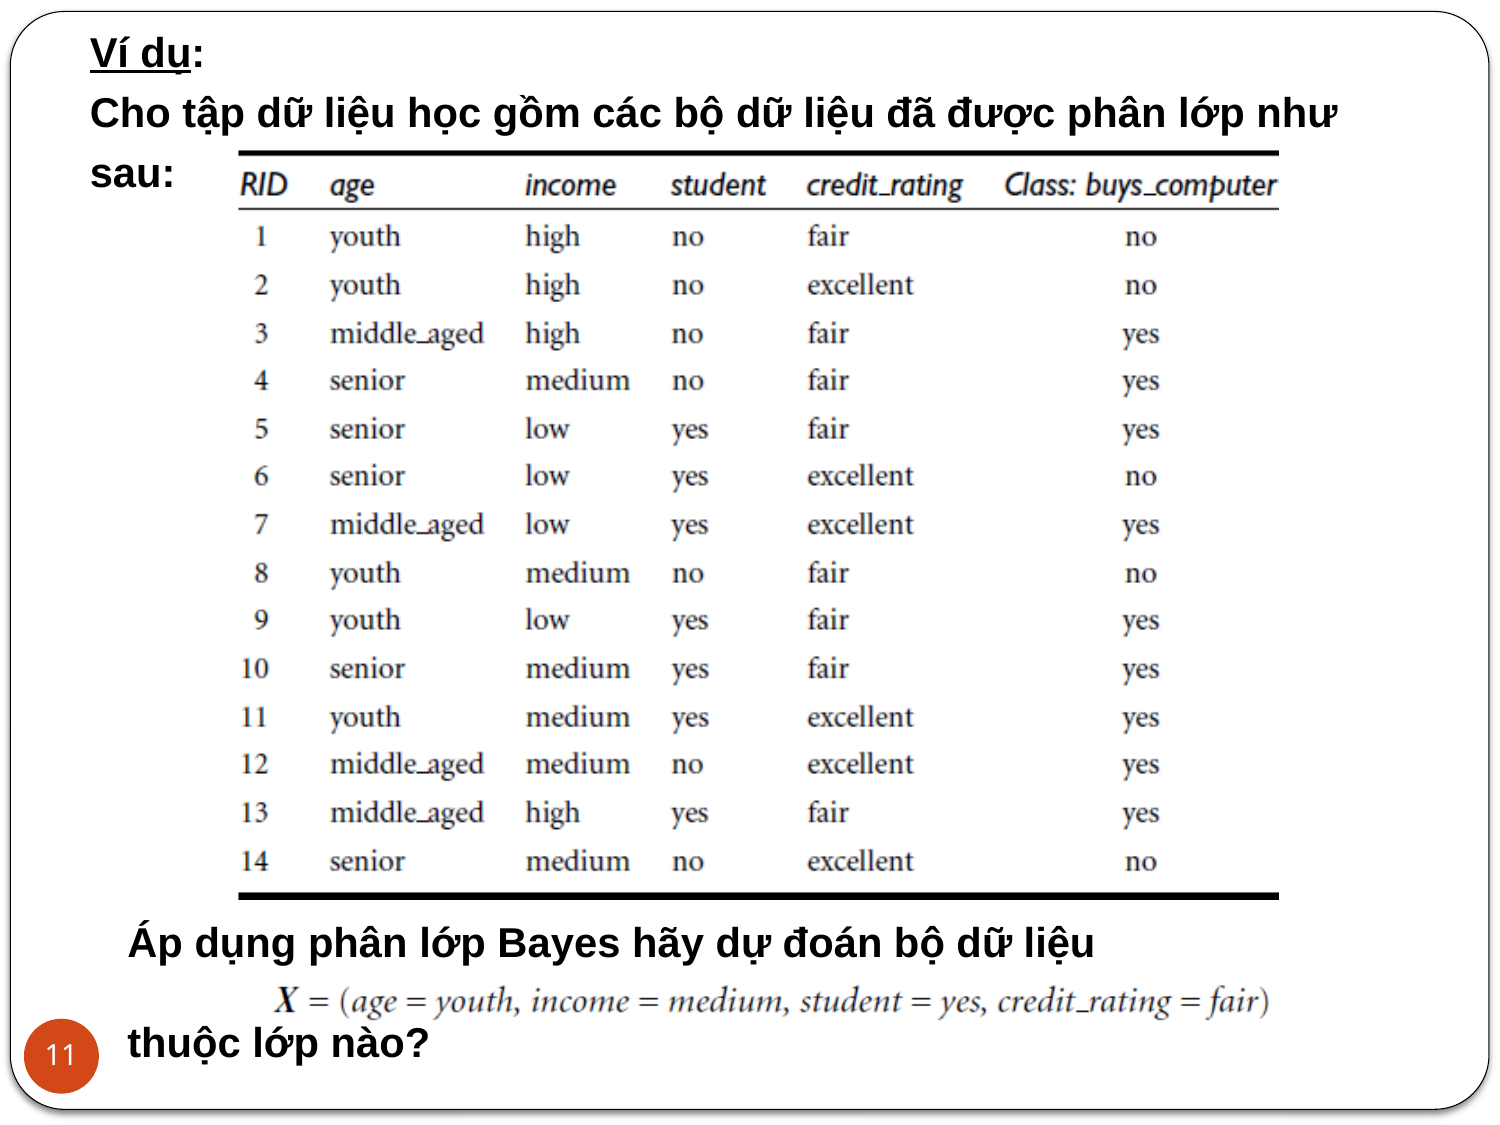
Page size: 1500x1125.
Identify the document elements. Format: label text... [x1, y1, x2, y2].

picture [237, 149, 1280, 901]
slide_number 11 [23, 1018, 99, 1094]
text_box Áp dụng phân lớp Bayes hãy dự đoán bộ dữ liệu thuộc lớp nào? [112, 908, 1450, 1074]
text_box Ví dụ: Cho tập dữ liệu học gồm các bộ dữ liệu đã được phân lớp như sau: [75, 8, 1450, 204]
picture [270, 973, 1276, 1026]
